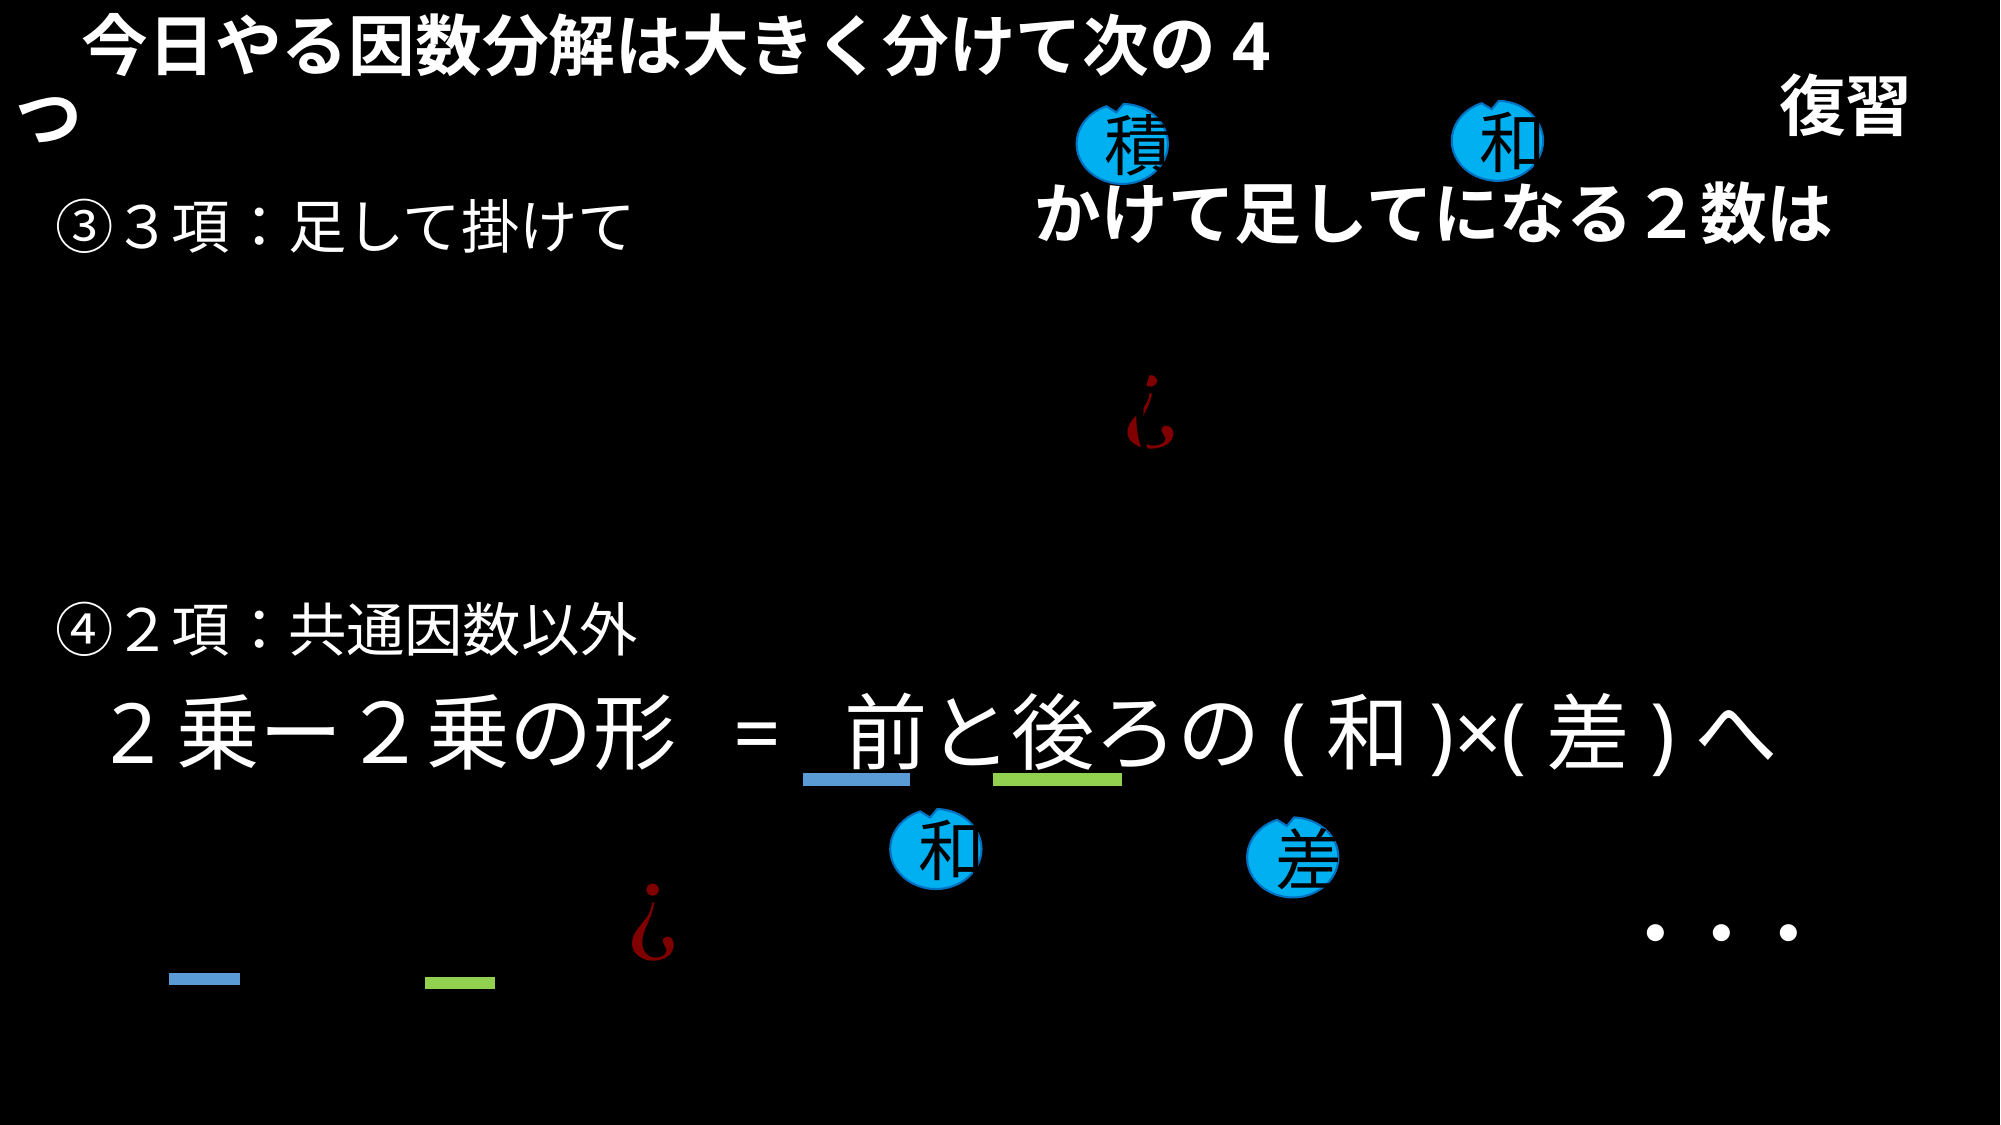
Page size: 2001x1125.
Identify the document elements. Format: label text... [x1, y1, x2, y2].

text_box 2乗ー２乗の形 = 前と後ろの(和)×(差)へ [94, 672, 1906, 788]
text_box ③３項：足して掛けて [0, 182, 711, 268]
text_box 和 [1450, 99, 1545, 182]
text_box 積 [1075, 102, 1169, 185]
text_box 和 [889, 807, 983, 891]
text_box 差 [1246, 816, 1340, 899]
text_box 復習 [1697, 31, 1940, 188]
title 今日やる因数分解は大きく分けて次の4つ [0, 0, 1364, 170]
text_box ④２項：共通因数以外 [0, 585, 728, 671]
